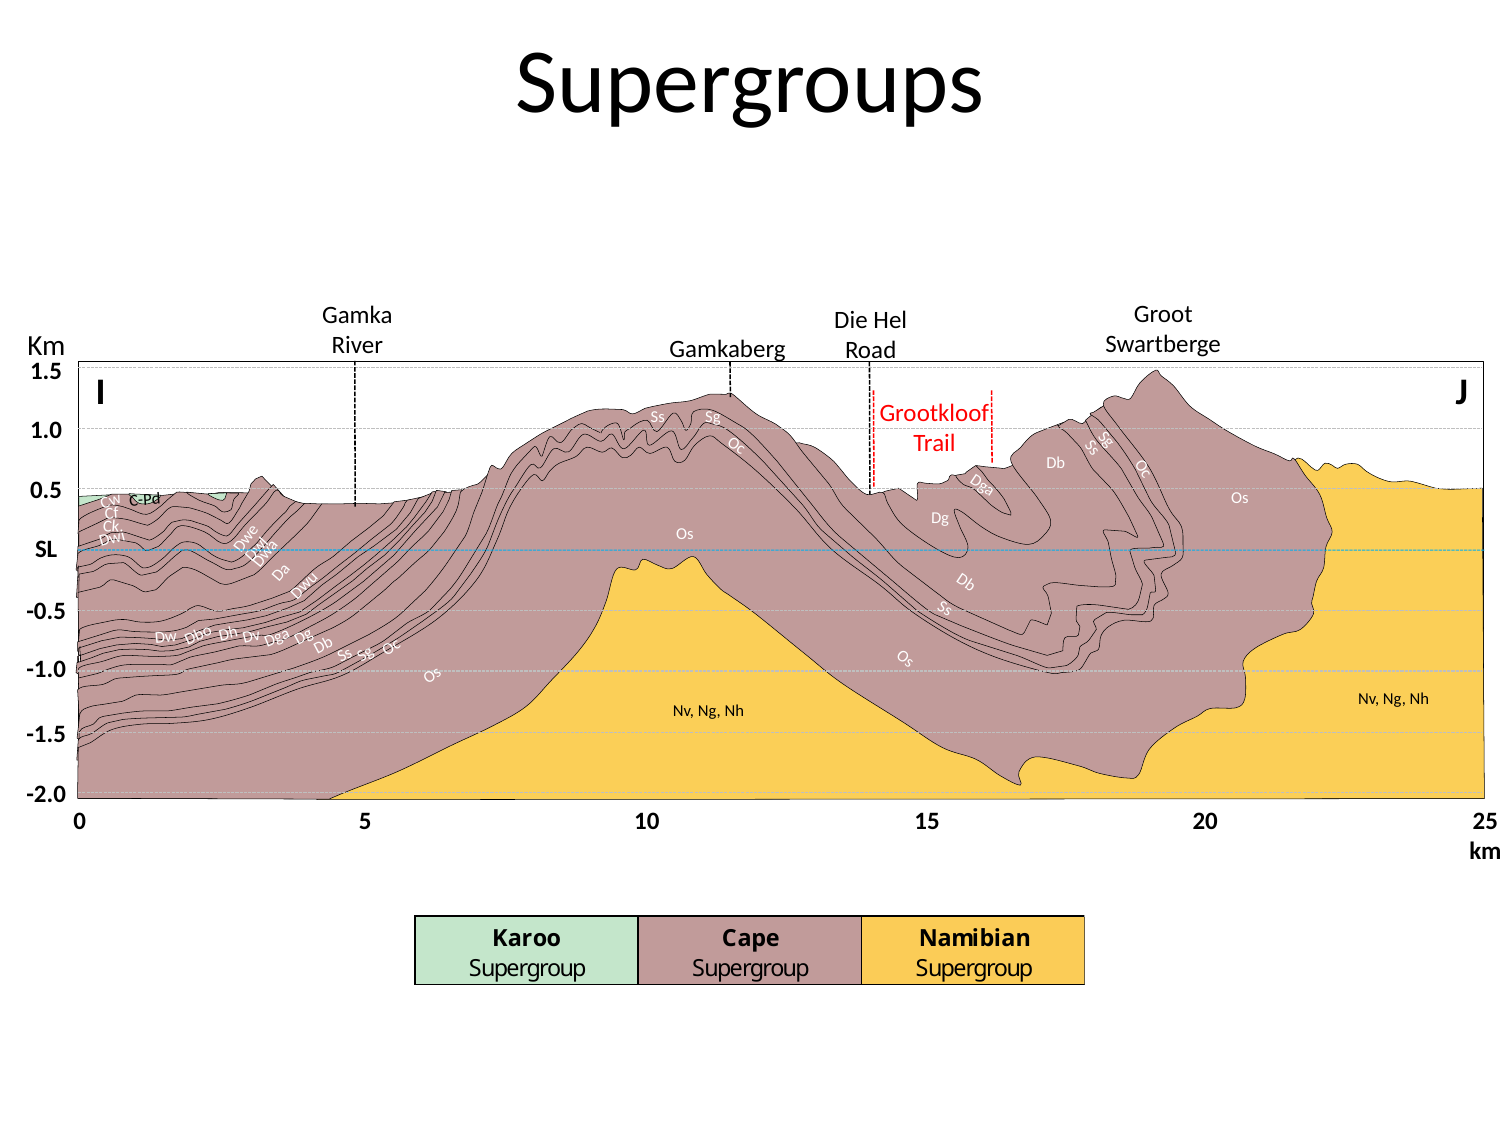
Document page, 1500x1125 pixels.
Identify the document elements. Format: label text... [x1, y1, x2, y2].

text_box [5, 290, 1500, 986]
title Supergroups [0, 2, 1500, 149]
